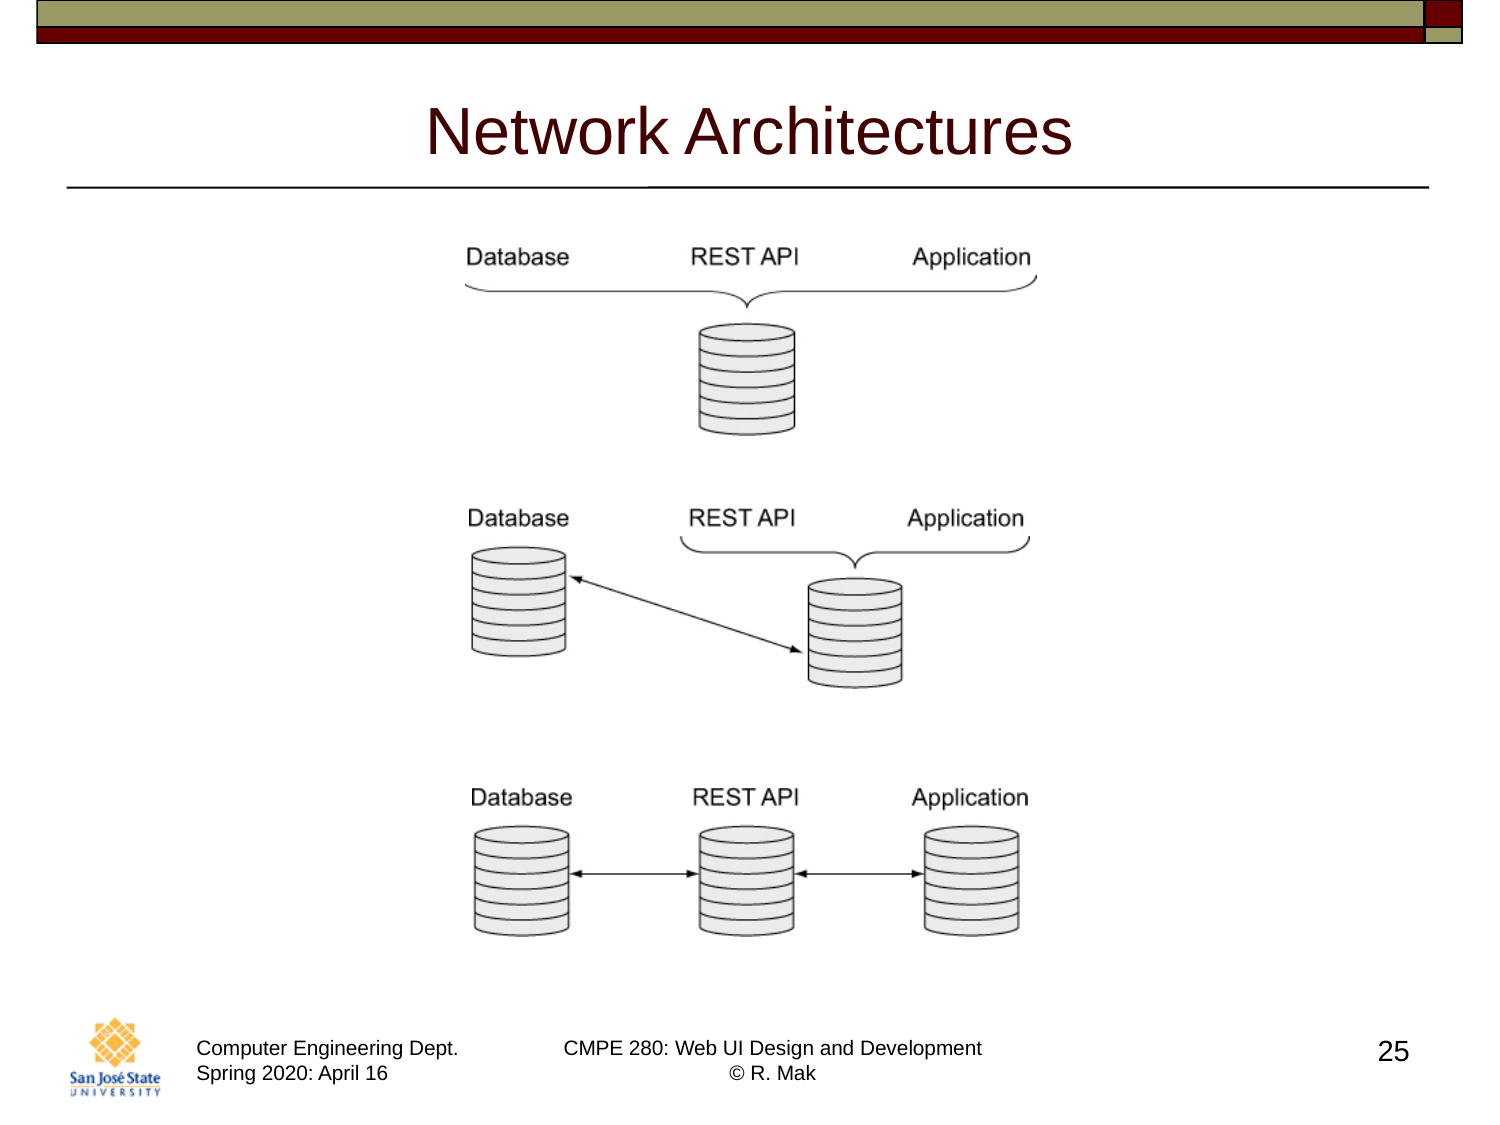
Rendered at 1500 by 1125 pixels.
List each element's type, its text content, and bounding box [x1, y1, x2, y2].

slide_number 25 [1335, 1025, 1425, 1100]
picture [469, 507, 1031, 689]
picture [472, 787, 1028, 938]
picture [60, 1012, 166, 1112]
picture [464, 247, 1037, 436]
title Network Architectures [75, 67, 1425, 175]
